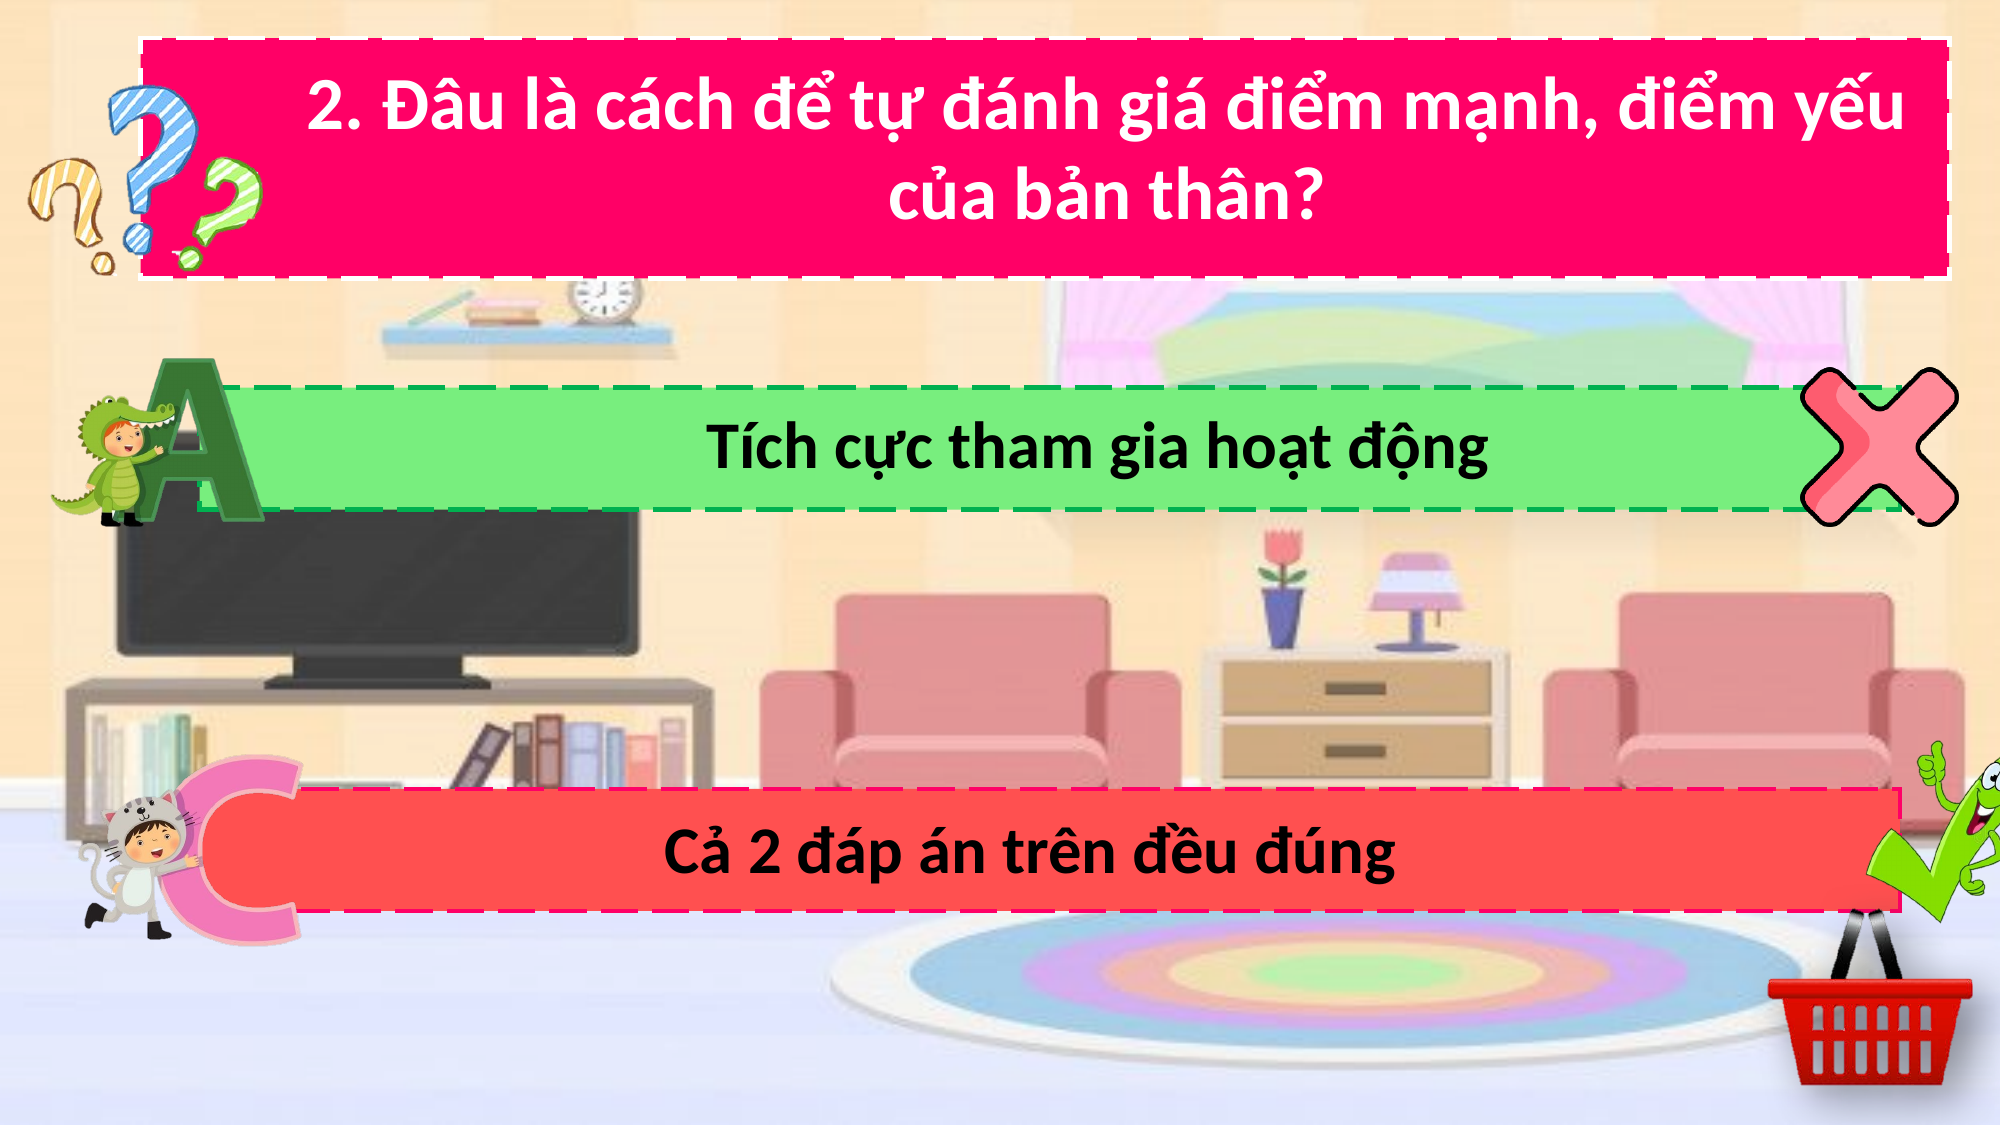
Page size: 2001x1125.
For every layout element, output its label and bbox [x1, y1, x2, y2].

text_box [0, 27, 1950, 346]
picture [1800, 367, 1959, 527]
text_box [48, 348, 1900, 546]
text_box [0, 0, 2000, 1125]
picture [1767, 721, 2000, 1087]
text_box [63, 735, 1861, 965]
